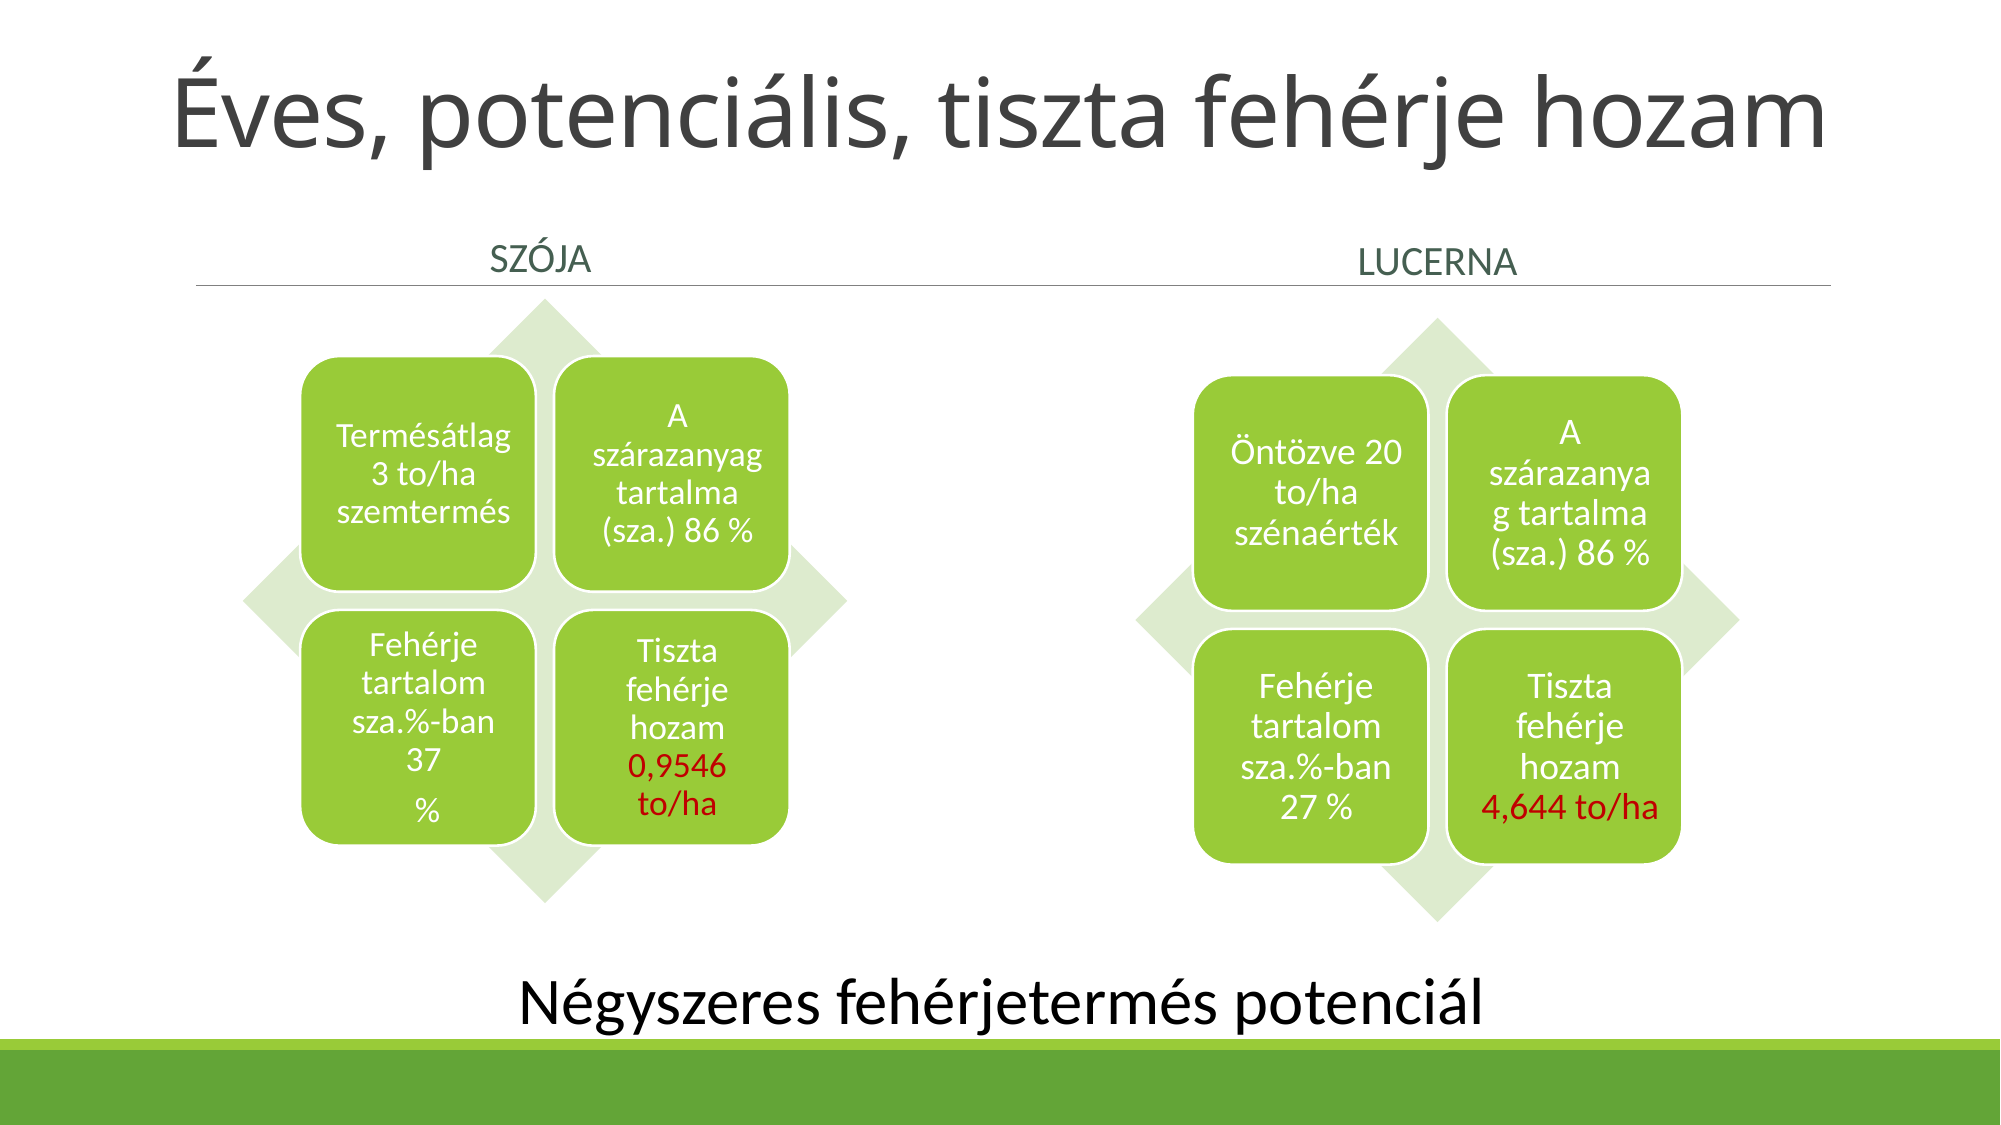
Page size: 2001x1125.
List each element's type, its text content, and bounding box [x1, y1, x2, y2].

title Éves, potenciális, tiszta fehérje hozam [137, 59, 1863, 175]
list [101, 298, 989, 904]
list Szója [117, 225, 964, 293]
list Lucerna [1012, 225, 1863, 299]
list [985, 317, 1891, 923]
text_box Négyszeres fehérjetermés potenciál [460, 950, 1544, 1045]
